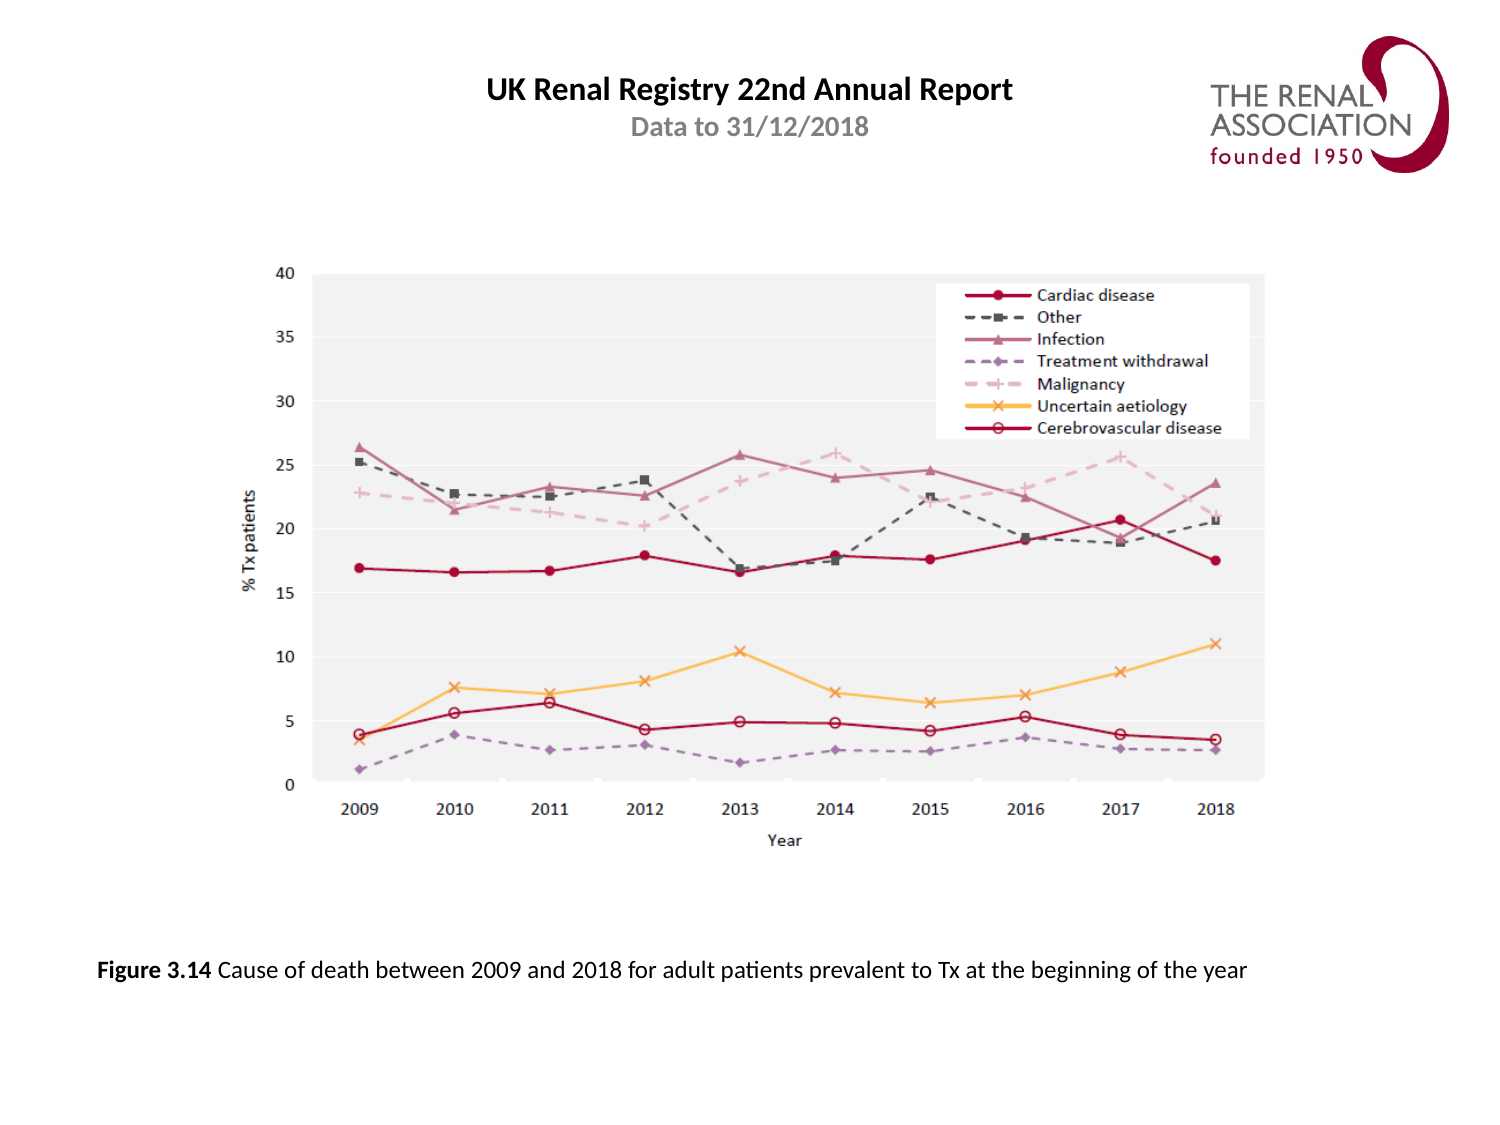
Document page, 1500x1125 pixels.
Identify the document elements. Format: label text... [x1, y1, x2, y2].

picture [1210, 36, 1449, 173]
text_box Figure 3.14 Cause of death between 2009 and 2018 for adult patients prevalent to Tx at the beginning of the year [82, 902, 1418, 1035]
text_box UK Renal Registry 22nd Annual Report Data to 31/12/2018 [466, 63, 1034, 147]
picture [218, 257, 1282, 868]
